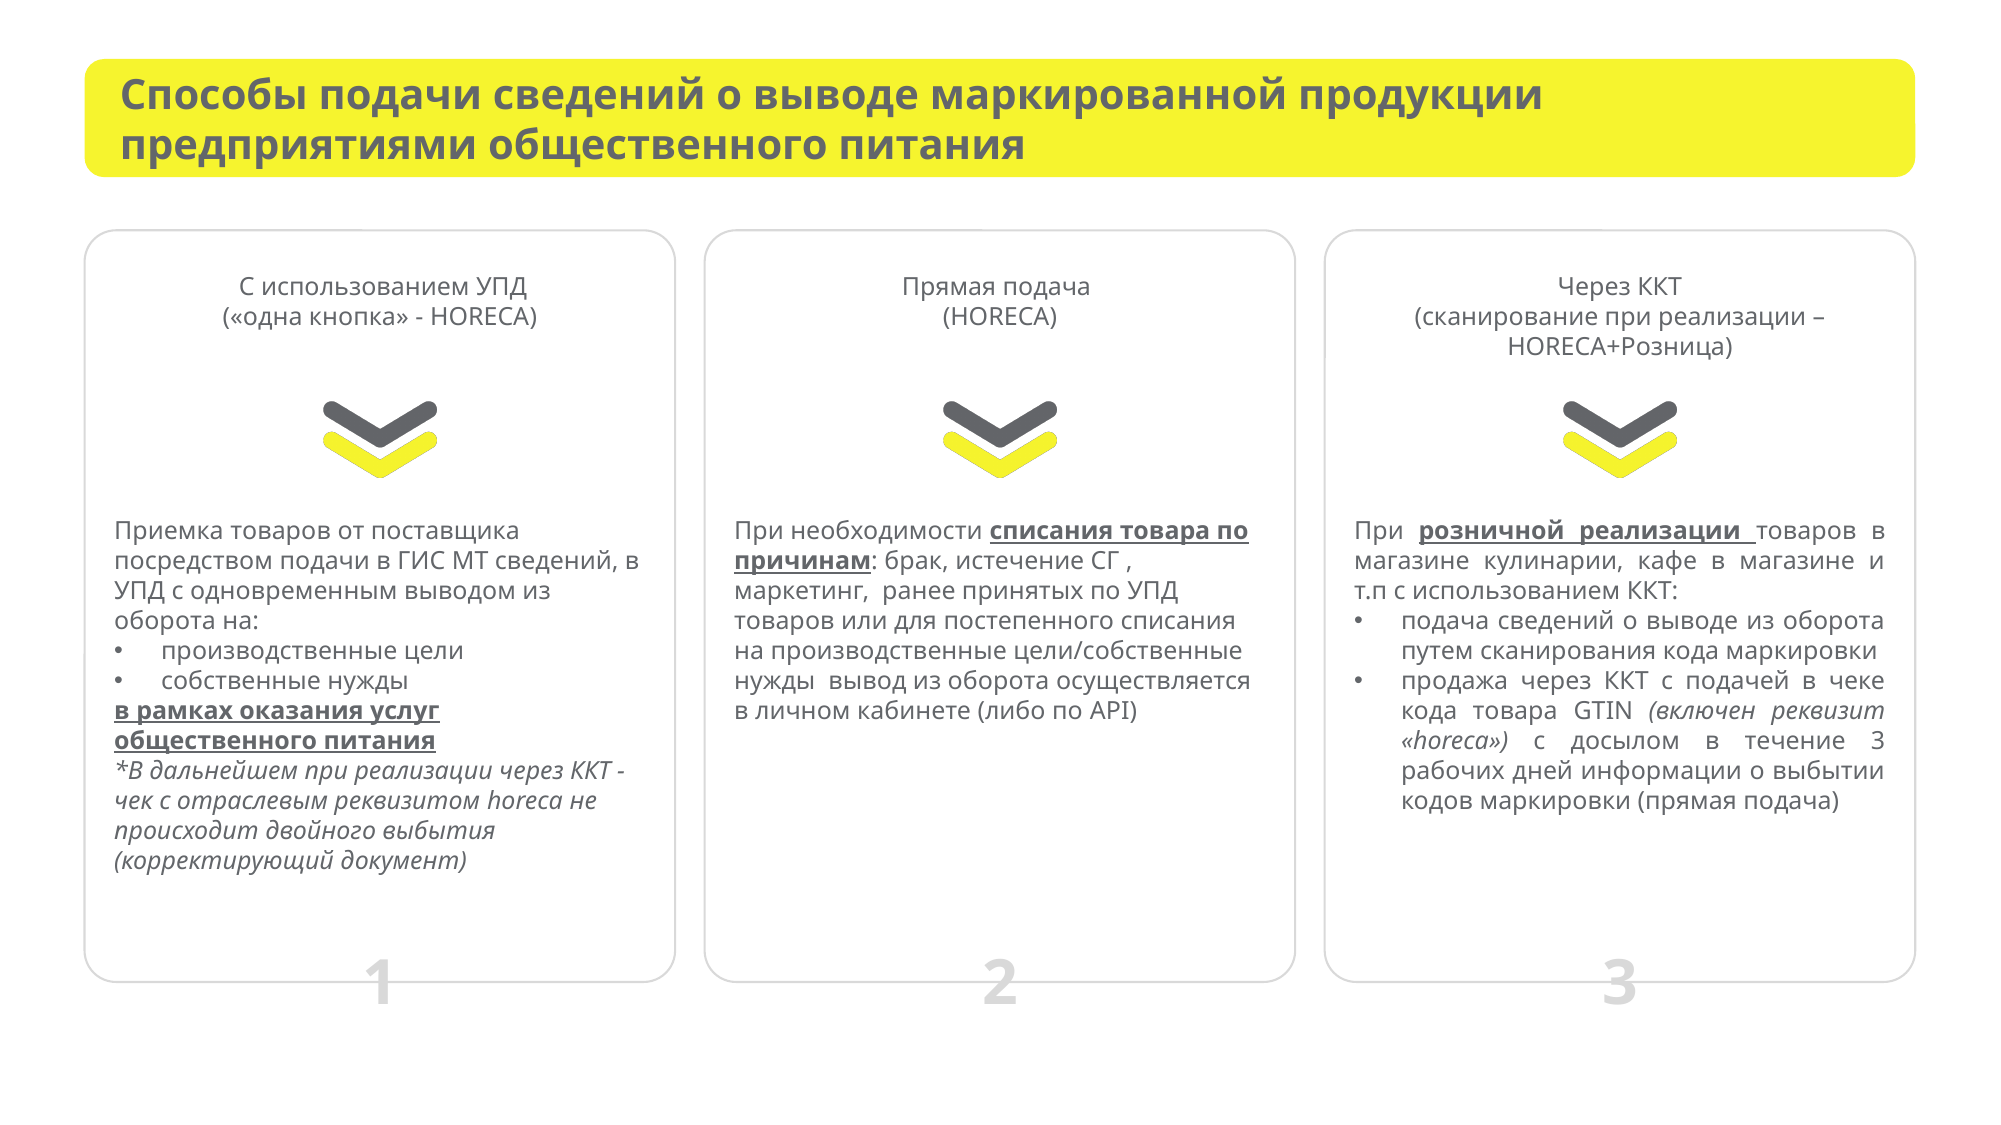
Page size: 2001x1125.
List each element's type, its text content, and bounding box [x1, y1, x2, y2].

text_box С использованием УПД («одна кнопка» - HORECA) [84, 262, 676, 338]
picture [944, 382, 1057, 497]
picture [1564, 382, 1677, 497]
text_box 3 [1587, 934, 1653, 1025]
text_box Приемка товаров от поставщика посредством подачи в ГИС МТ сведений, в УПД с одновременным выводом из оборота на: производственные цели собственные нужды в рамках оказания услуг общественного питания *В дальнейшем при реализации через ККТ - чек с отраслевым реквизитом horeca не происходит двойного выбытия (корректирующий документ) [84, 507, 676, 912]
text_box При необходимости списания товара по причинам: брак, истечение СГ , маркетинг, ранее принятых по УПД товаров или для постепенного списания на производственные цели/собственные нужды вывод из оборота осуществляется в личном кабинете (либо по API) [704, 507, 1296, 732]
text_box Через ККТ (сканирование при реализации – HORECA+Розница) [1324, 263, 1916, 368]
text_box Способы подачи сведений о выводе маркированной продукции предприятиями общественного питания [83, 57, 1917, 179]
text_box 1 [347, 934, 413, 1025]
text_box [703, 229, 1297, 984]
text_box [1323, 229, 1917, 984]
text_box [83, 229, 677, 984]
picture [324, 382, 437, 497]
text_box Прямая подача (HORECA) [704, 262, 1296, 338]
text_box 2 [967, 934, 1033, 1025]
text_box При розничной реализации товаров в магазине кулинарии, кафе в магазине и т.п с использованием ККТ: подача сведений о выводе из оборота путем сканирования кода маркировки продажа через ККТ с подачей в чеке кода товара GTIN (включен реквизит «horeca») с досылом в течение 3 рабочих дней информации о выбытии кодов маркировки (прямая подача) [1324, 507, 1916, 822]
